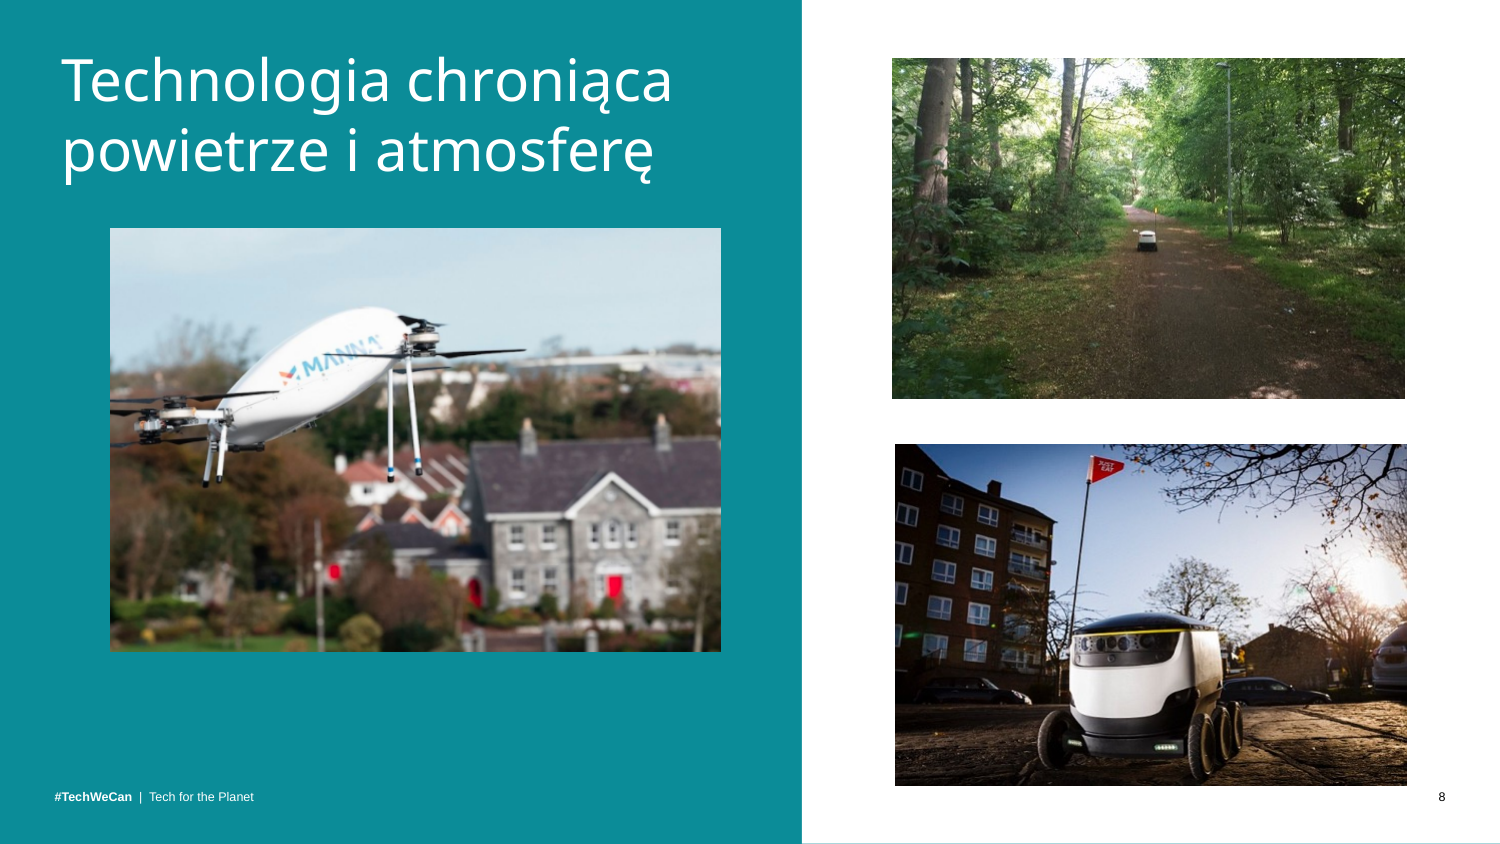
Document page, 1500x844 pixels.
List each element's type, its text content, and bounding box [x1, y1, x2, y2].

text_box 8 [1393, 787, 1446, 805]
picture [891, 58, 1405, 400]
text_box [801, 0, 1500, 844]
picture [110, 228, 721, 652]
text_box #TechWeCan | Tech for the Planet [54, 787, 424, 805]
picture [895, 444, 1407, 786]
title Technologia chroniąca powietrze i atmosferę [46, 27, 770, 199]
